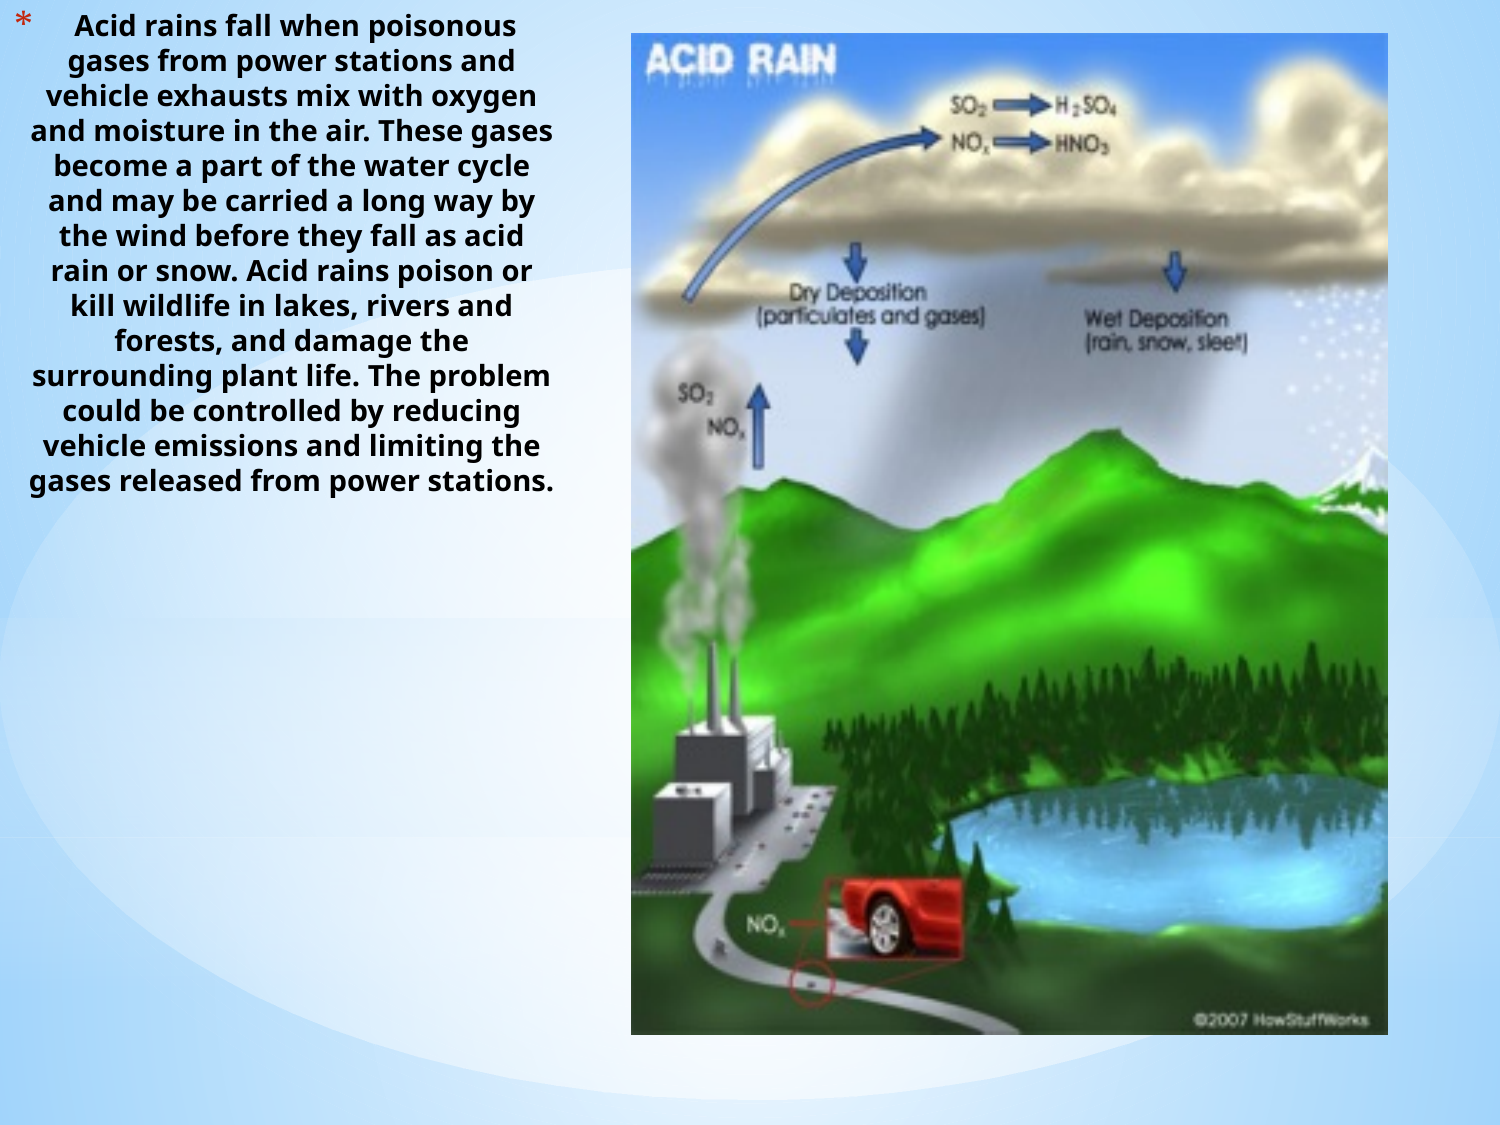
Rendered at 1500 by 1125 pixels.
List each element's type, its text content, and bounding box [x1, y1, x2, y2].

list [631, 33, 1389, 1036]
title Acid rains fall when poisonous gases from power stations and vehicle exhausts mix with oxygen and moisture in the air. These gases become a part of the water cycle and may be carried a long way by the wind before they fall as acid rain or snow. Acid rains poison or kill wildlife in lakes, rivers and forests, and damage the surrounding plant life. The problem could be controlled by reducing vehicle emissions and limiting the gases released from power stations. [0, 0, 573, 728]
